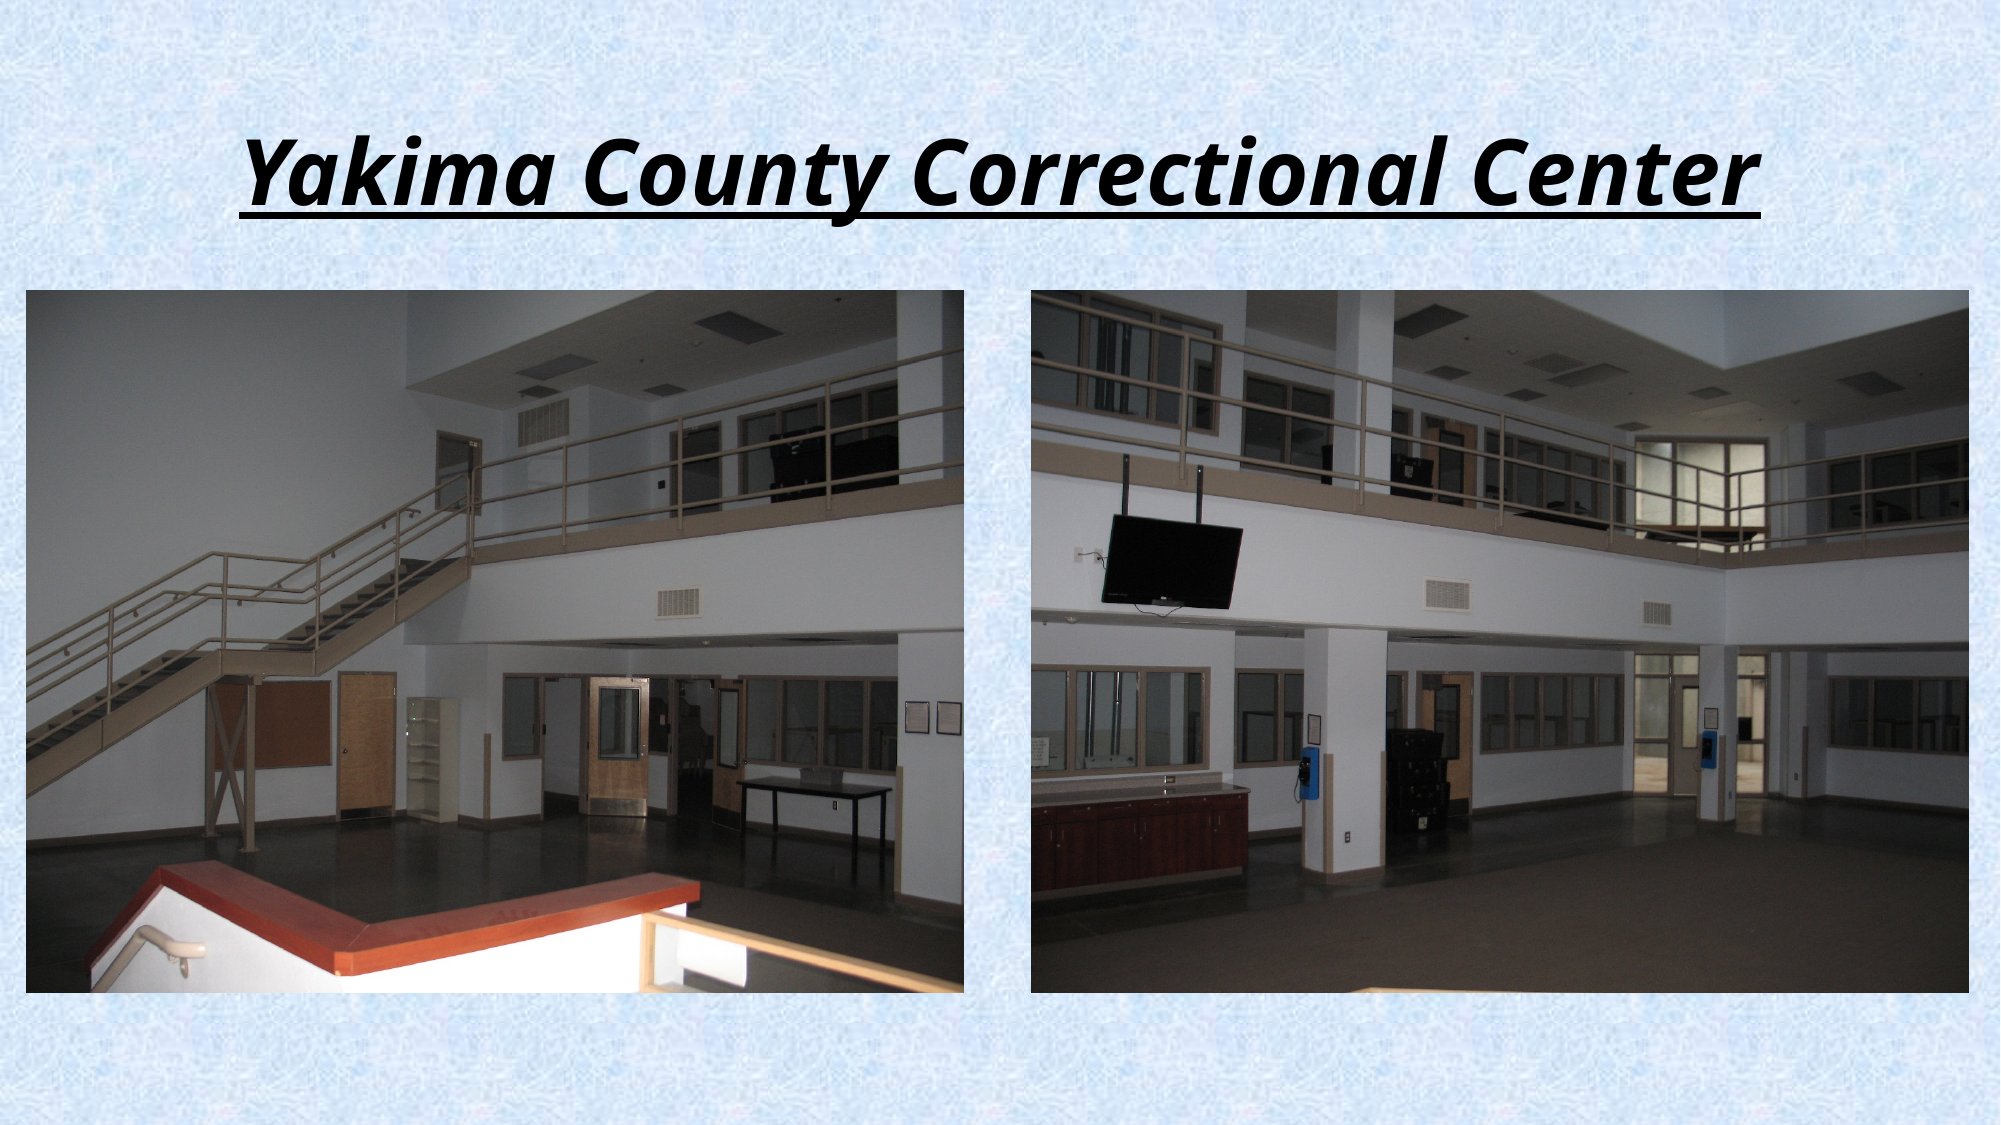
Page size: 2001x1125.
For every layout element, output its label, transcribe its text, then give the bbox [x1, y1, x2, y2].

picture [0, 0, 2001, 1125]
title Yakima County Correctional Center [137, 59, 1863, 278]
